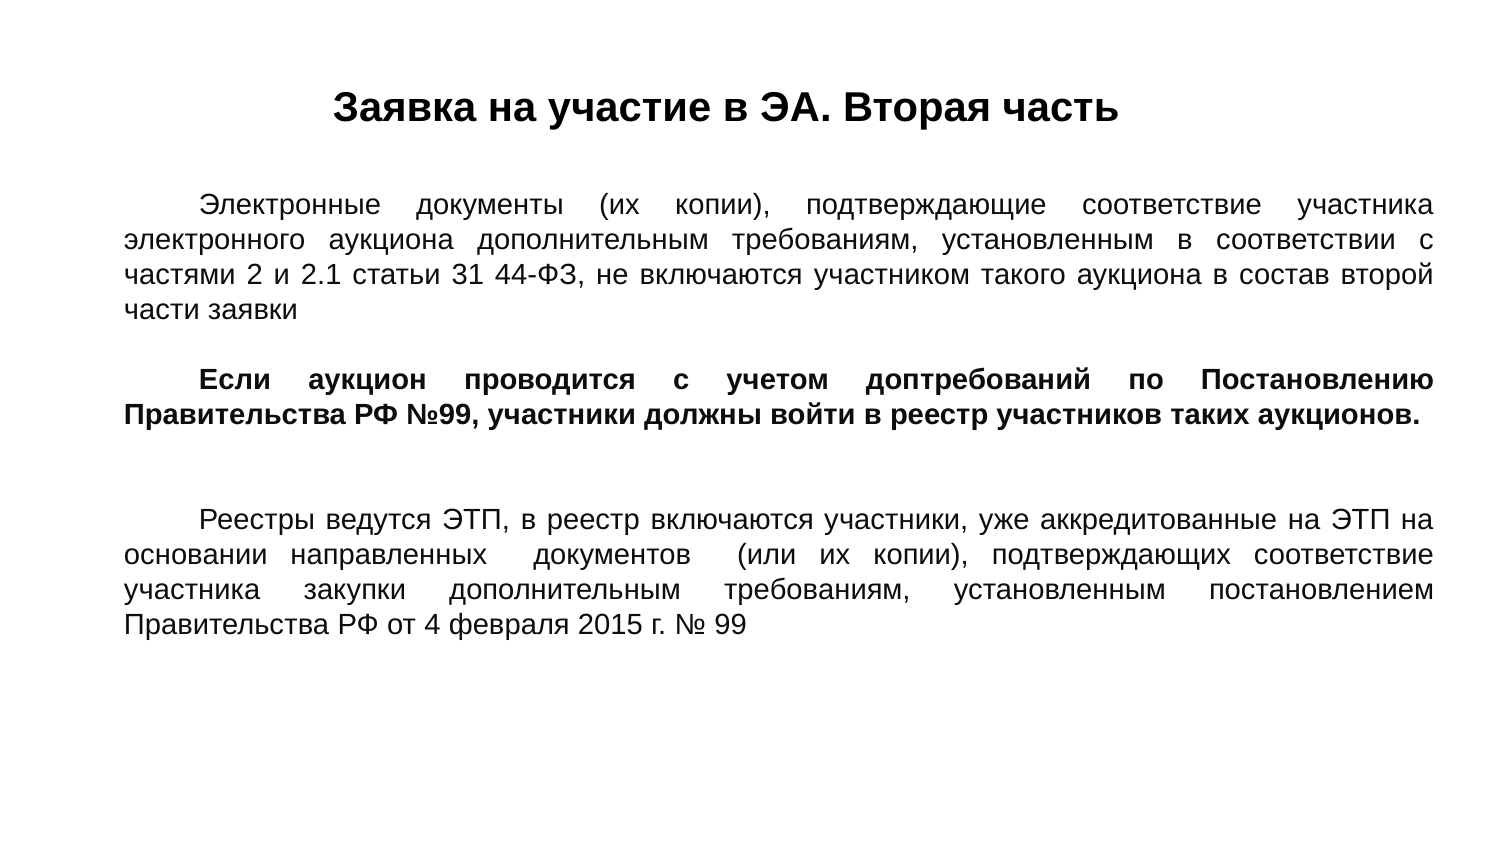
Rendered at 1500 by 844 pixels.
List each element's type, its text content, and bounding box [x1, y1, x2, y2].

title Заявка на участие в ЭА. Вторая часть [76, 79, 1376, 189]
list Электронные документы (их копии), подтверждающие соответствие участника электронного аукциона дополнительным требованиям, установленным в соответствии с частями 2 и 2.1 статьи 31 44-ФЗ, не включаются участником такого аукциона в состав второй части заявки Если аукцион проводится с учетом доптребований по Постановлению Правительства РФ №99, участники должны войти в реестр участников таких аукционов. Реестры ведутся ЭТП, в реестр включаются участники, уже аккредитованные на ЭТП на основании направленных документов (или их копии), подтверждающих соответствие участника закупки дополнительным требованиям, установленным постановлением Правительства РФ от 4 февраля 2015 г. № 99 [123, 185, 1436, 743]
